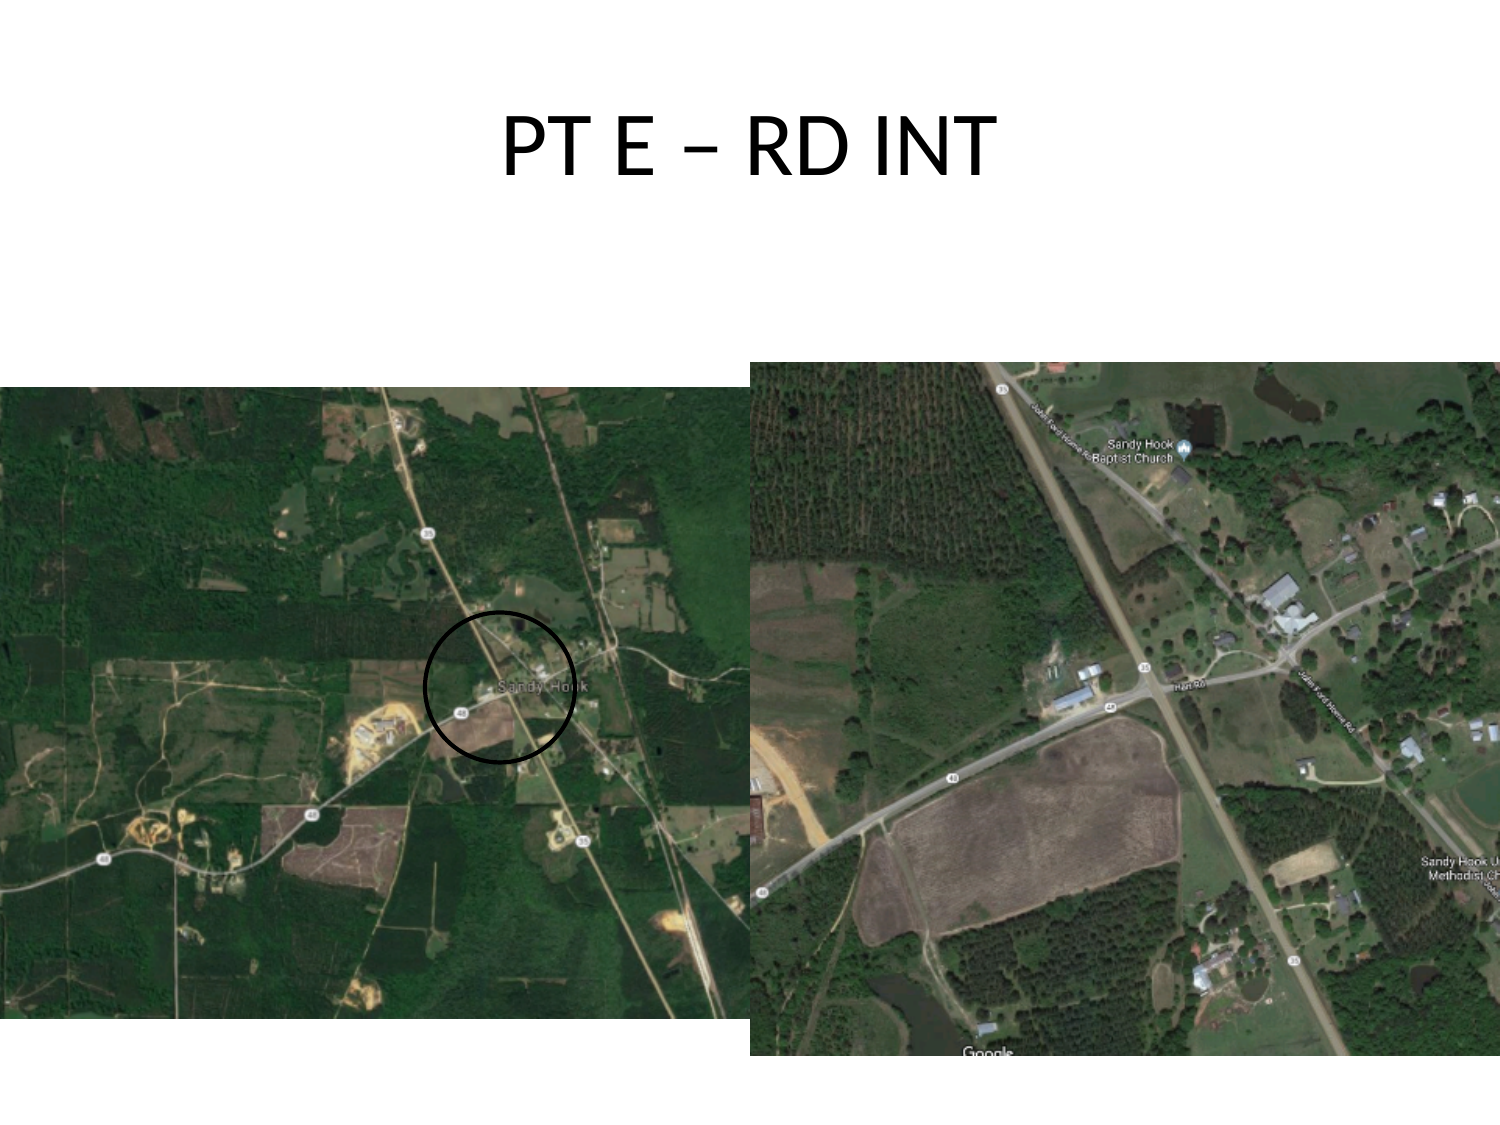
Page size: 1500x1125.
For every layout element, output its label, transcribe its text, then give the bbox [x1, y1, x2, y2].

title PT E – RD INT [75, 45, 1425, 233]
picture [0, 362, 1500, 1057]
